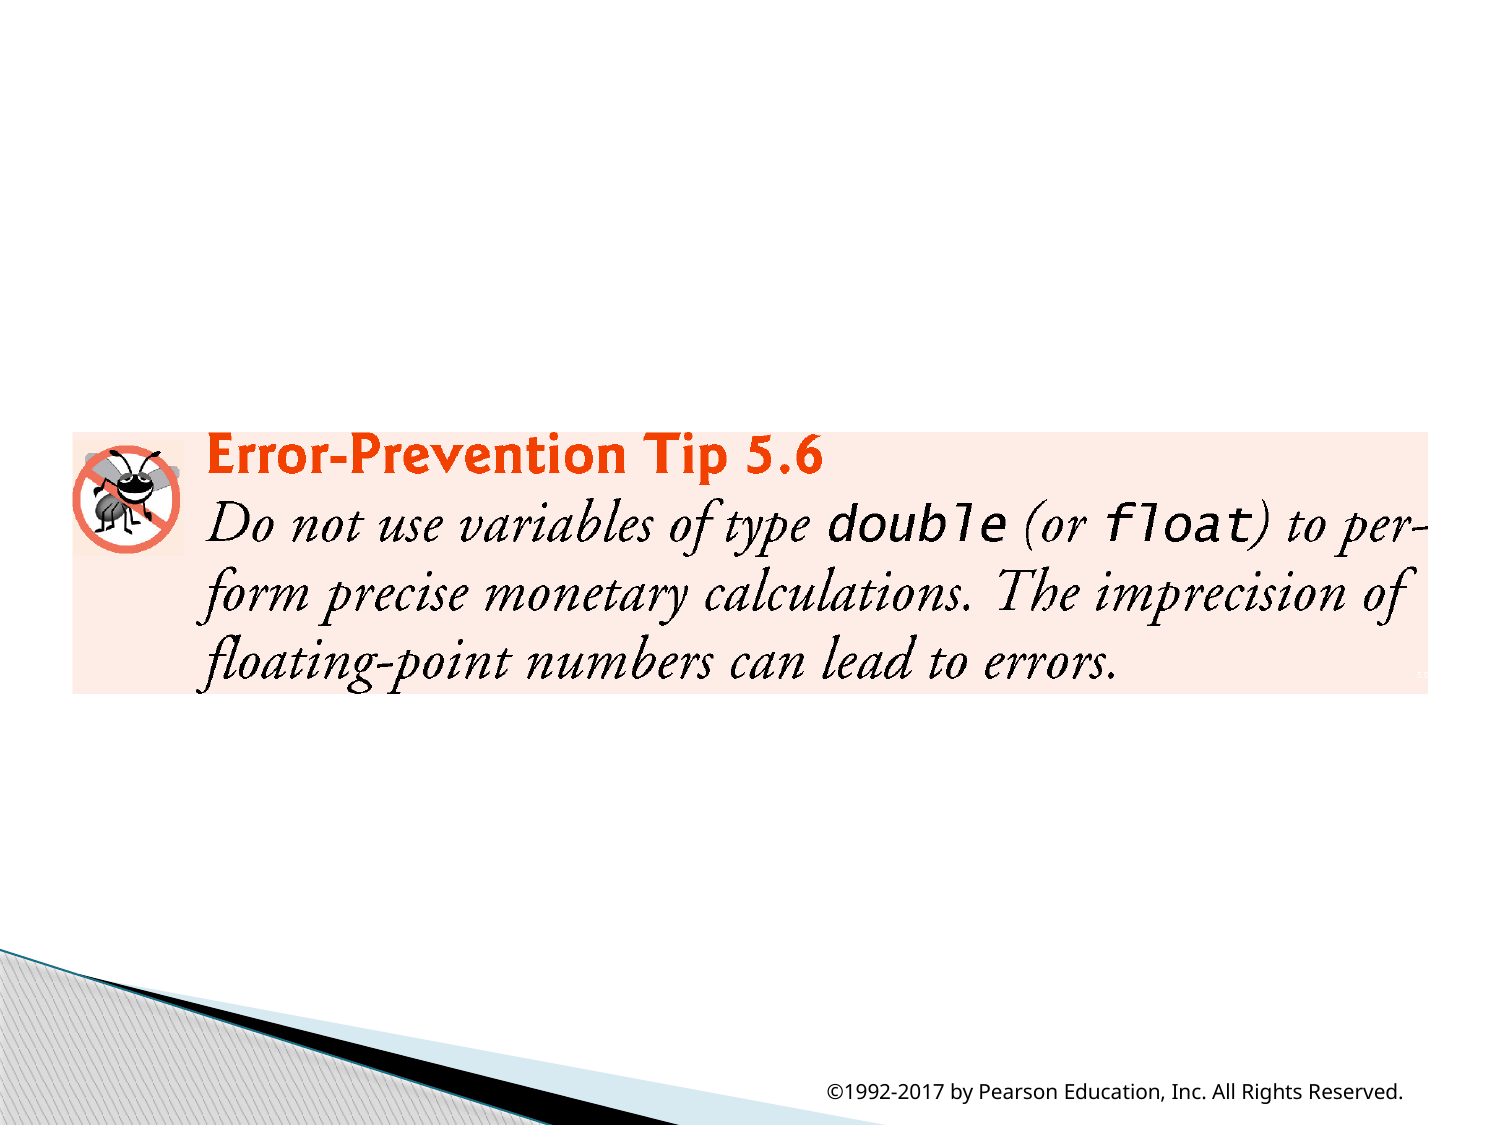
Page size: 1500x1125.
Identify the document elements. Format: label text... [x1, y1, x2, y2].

picture [0, 359, 1500, 766]
footer ©1992-2017 by Pearson Education, Inc. All Rights Reserved. [650, 1051, 1419, 1112]
